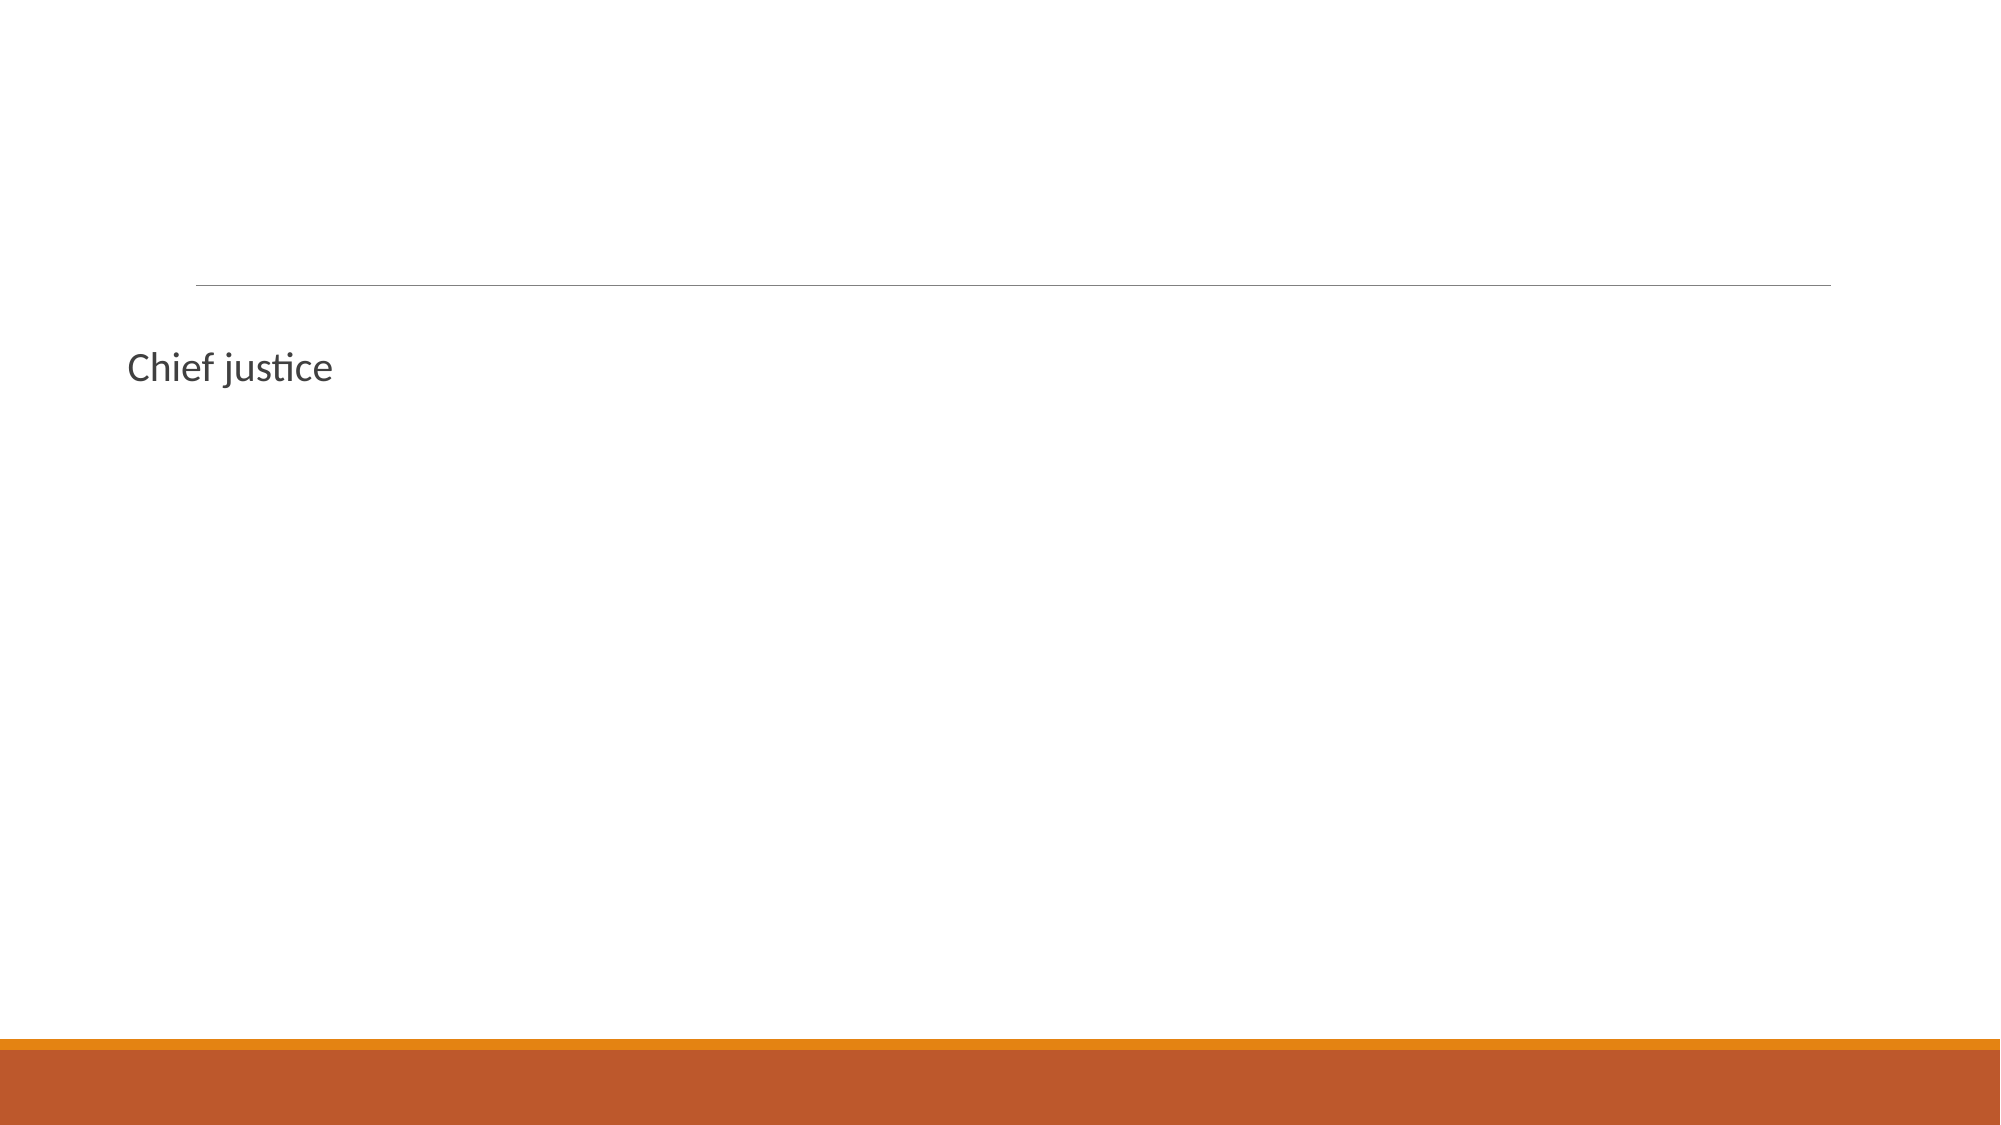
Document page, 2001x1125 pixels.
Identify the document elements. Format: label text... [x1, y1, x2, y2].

list Chief justice [112, 338, 1818, 882]
